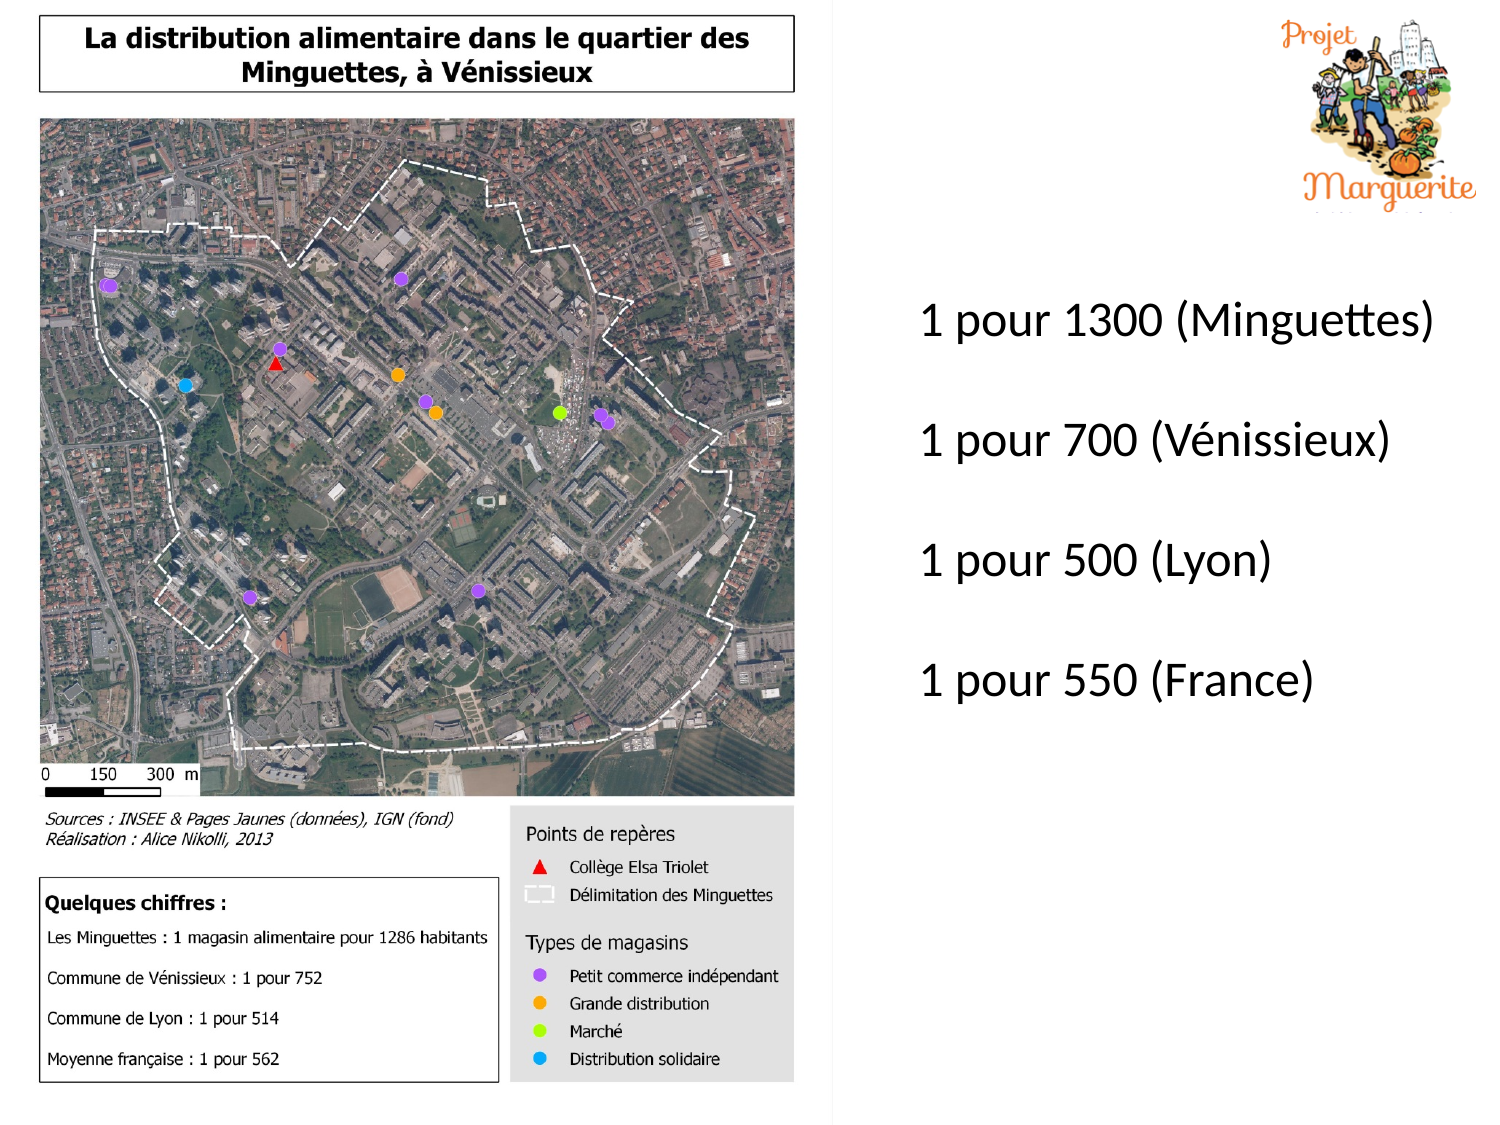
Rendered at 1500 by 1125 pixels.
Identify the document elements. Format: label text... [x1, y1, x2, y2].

picture [1281, 18, 1476, 213]
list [0, 0, 833, 1125]
text_box 1 pour 1300 (Minguettes) 1 pour 700 (Vénissieux) 1 pour 500 (Lyon) 1 pour 550 (France) [903, 278, 1459, 714]
